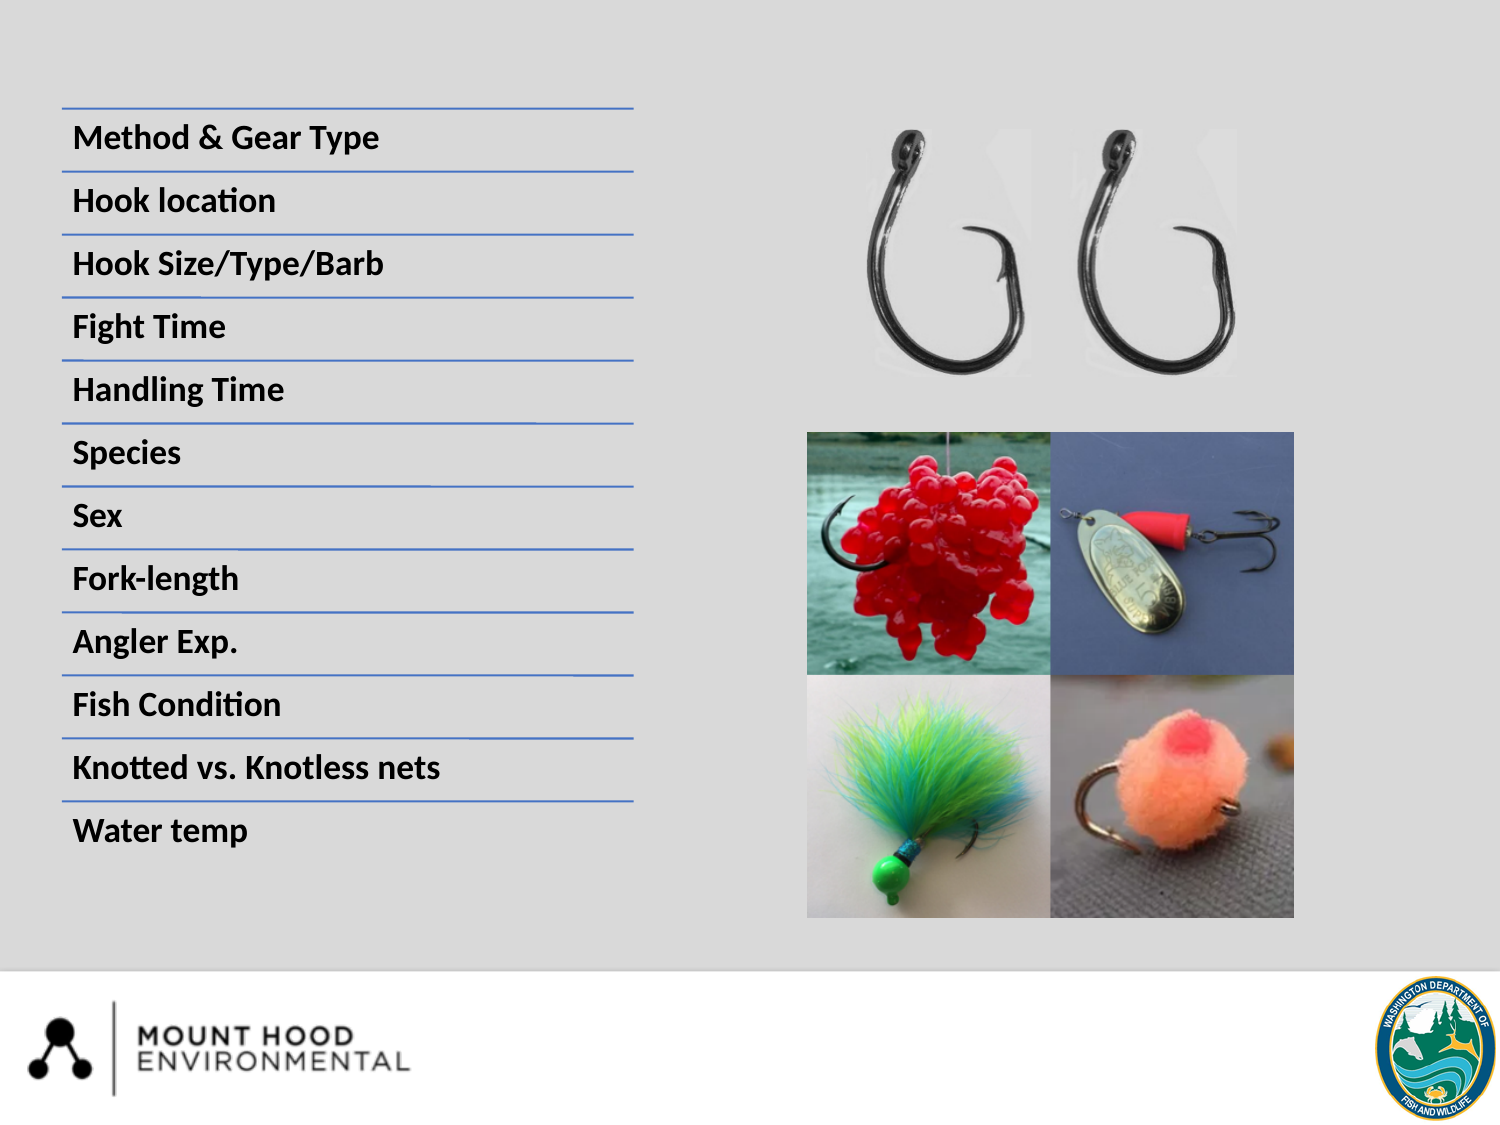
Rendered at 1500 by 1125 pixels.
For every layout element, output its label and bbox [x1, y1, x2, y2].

picture [12, 985, 429, 1111]
picture [1375, 976, 1496, 1125]
picture [866, 129, 1237, 377]
text_box [61, 108, 634, 865]
picture [807, 432, 1294, 918]
